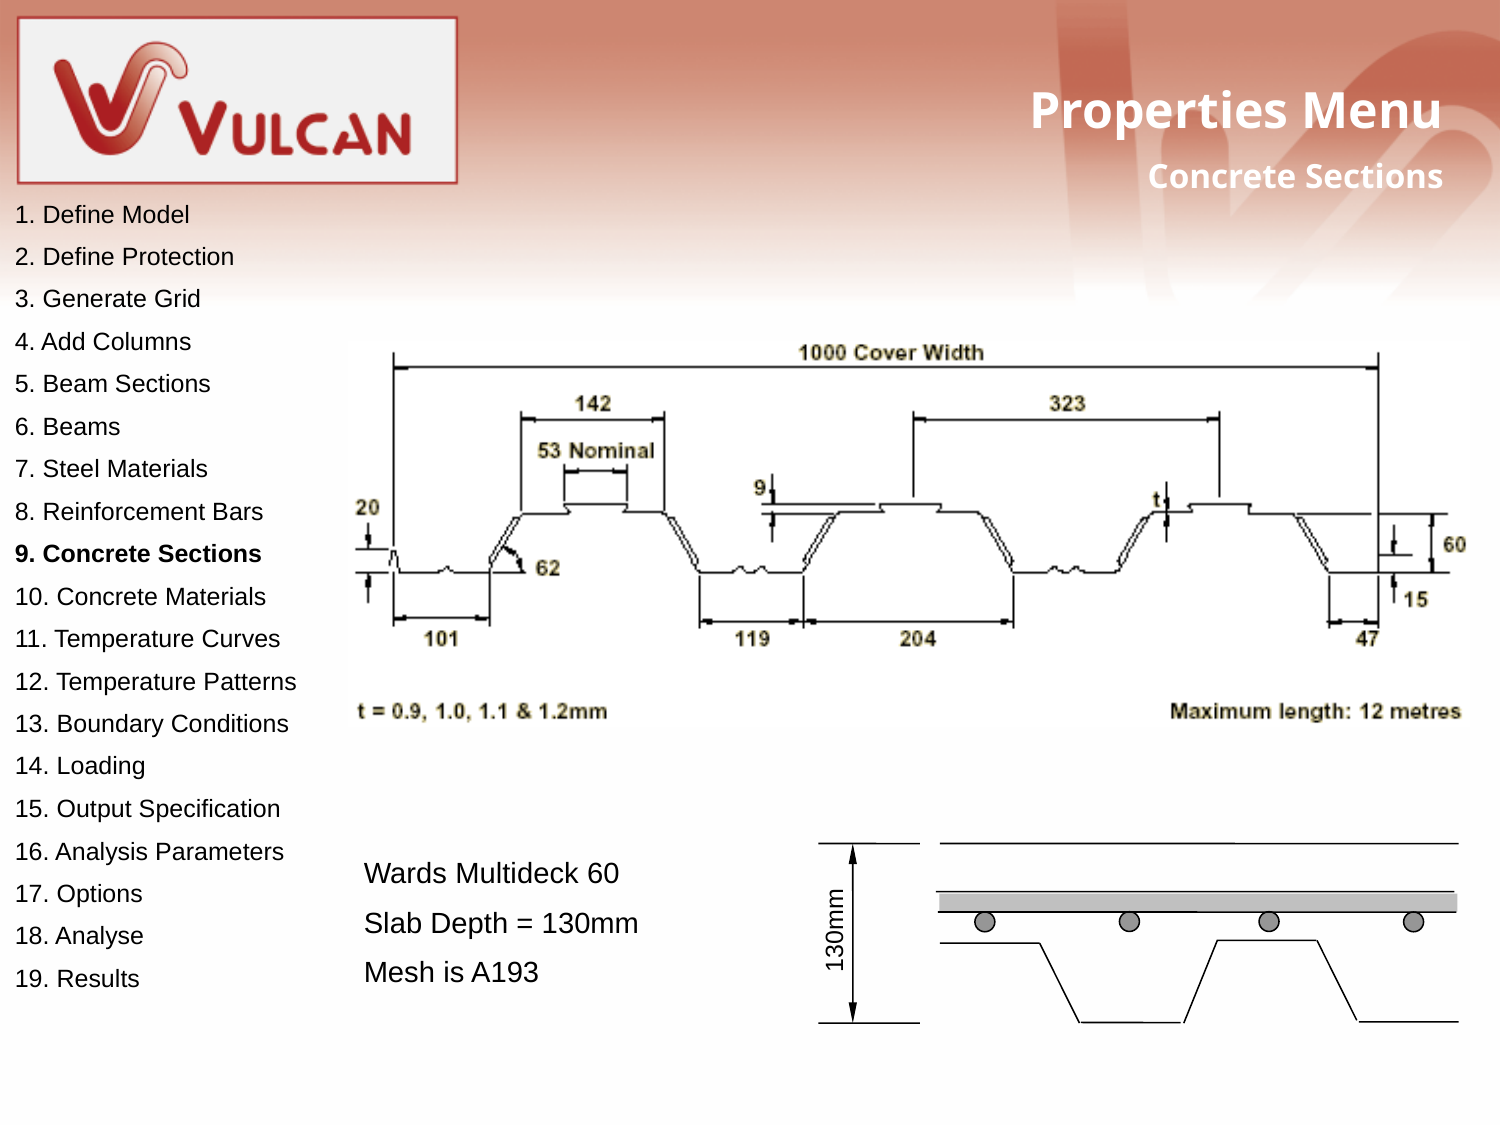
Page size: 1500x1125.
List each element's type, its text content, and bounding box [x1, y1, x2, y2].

picture [0, 0, 1500, 1125]
text_box Wards Multideck 60 Slab Depth = 130mm Mesh is A193 [348, 847, 775, 996]
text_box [818, 843, 1459, 1024]
title Properties Menu Concrete Sections [620, 45, 1459, 233]
text_box 1. Define Model 2. Define Protection 3. Generate Grid 4. Add Columns 5. Beam Sections 6. Beams 7. Steel Materials 8. Reinforcement Bars 9. Concrete Sections 10. Concrete Materials 11. Temperature Curves 12. Temperature Patterns 13. Boundary Conditions 14. Loading 15. Output Specification 16. Analysis Parameters 17. Options 18. Analyse 19. Results [0, 192, 342, 999]
